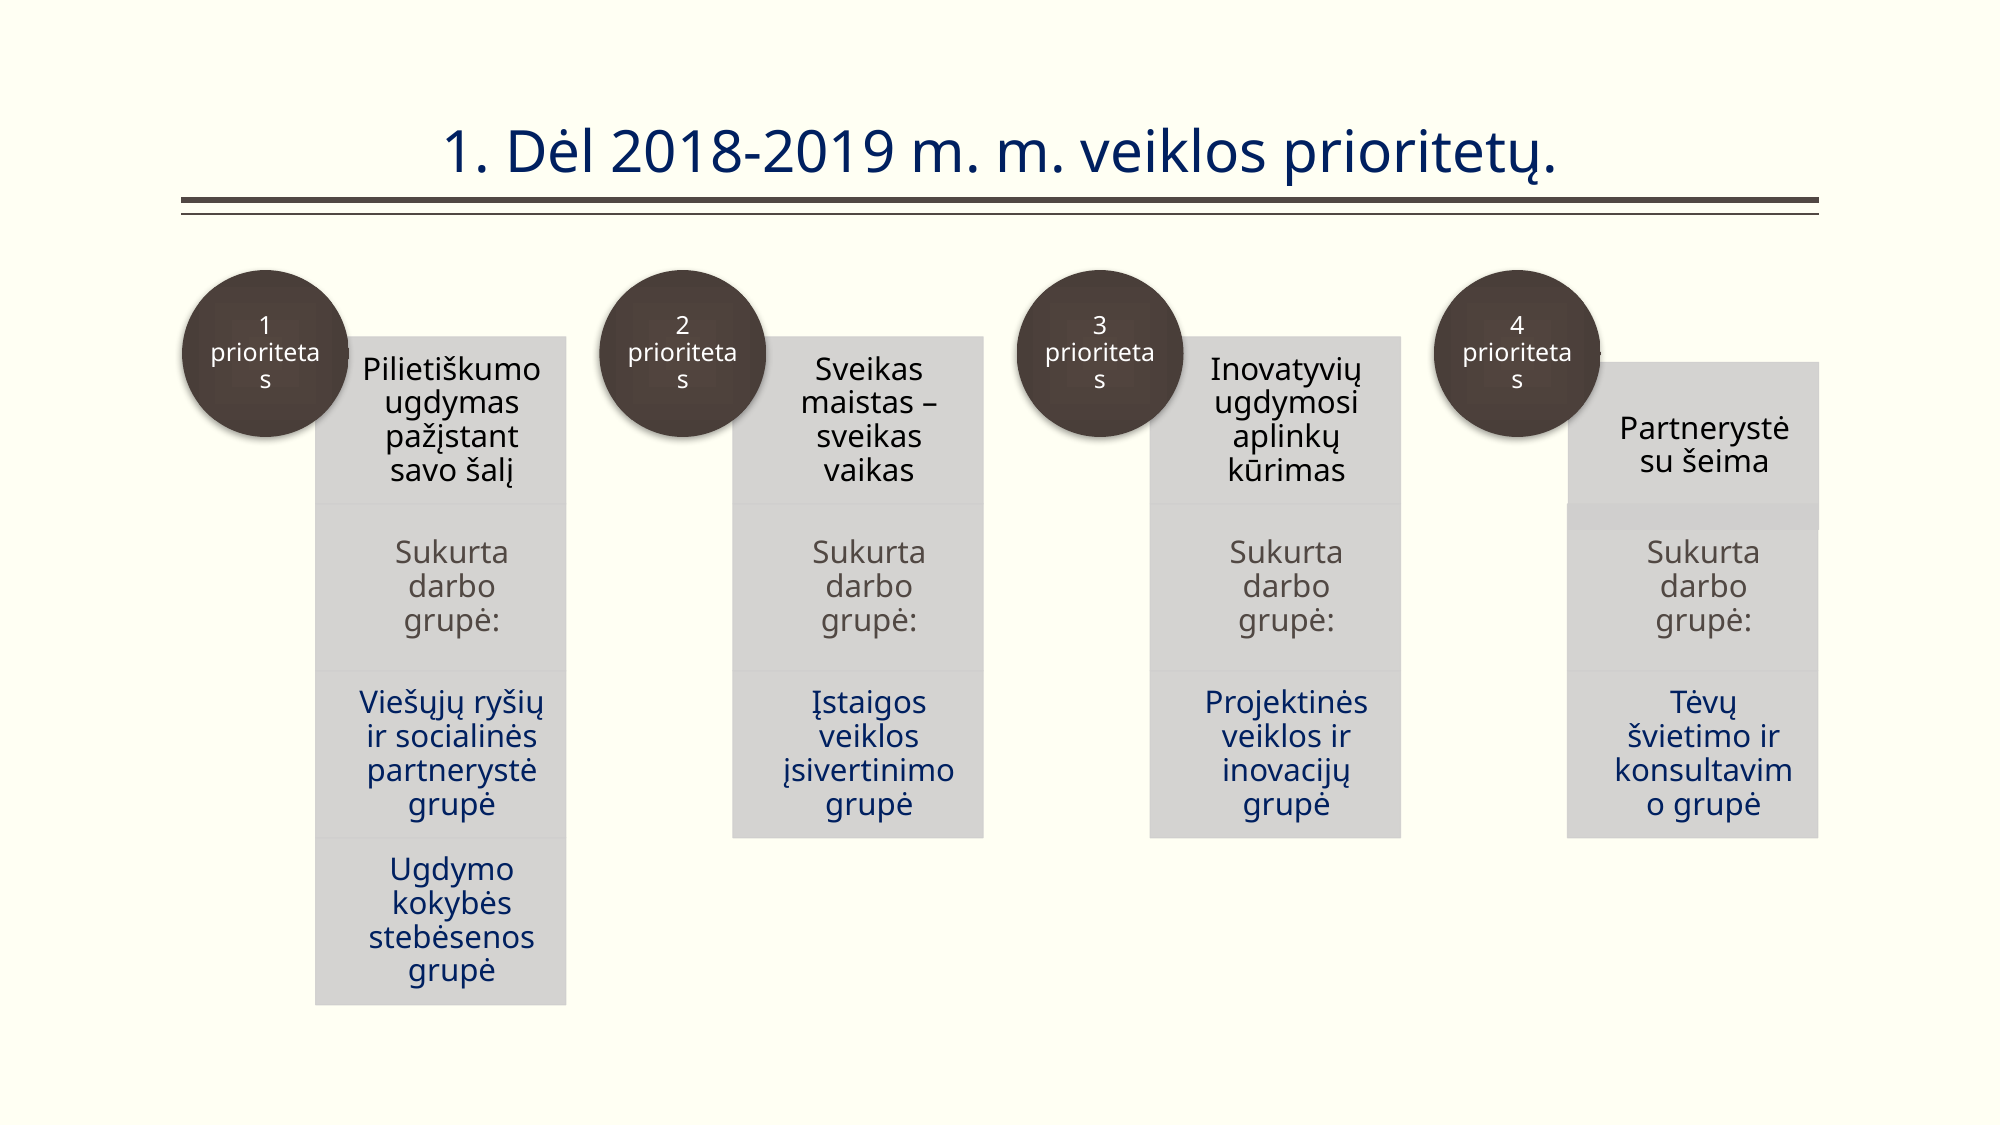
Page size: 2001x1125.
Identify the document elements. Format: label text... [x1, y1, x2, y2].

title 1. Dėl 2018-2019 m. m. veiklos prioritetų. [181, 12, 1819, 193]
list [181, 262, 1819, 1013]
